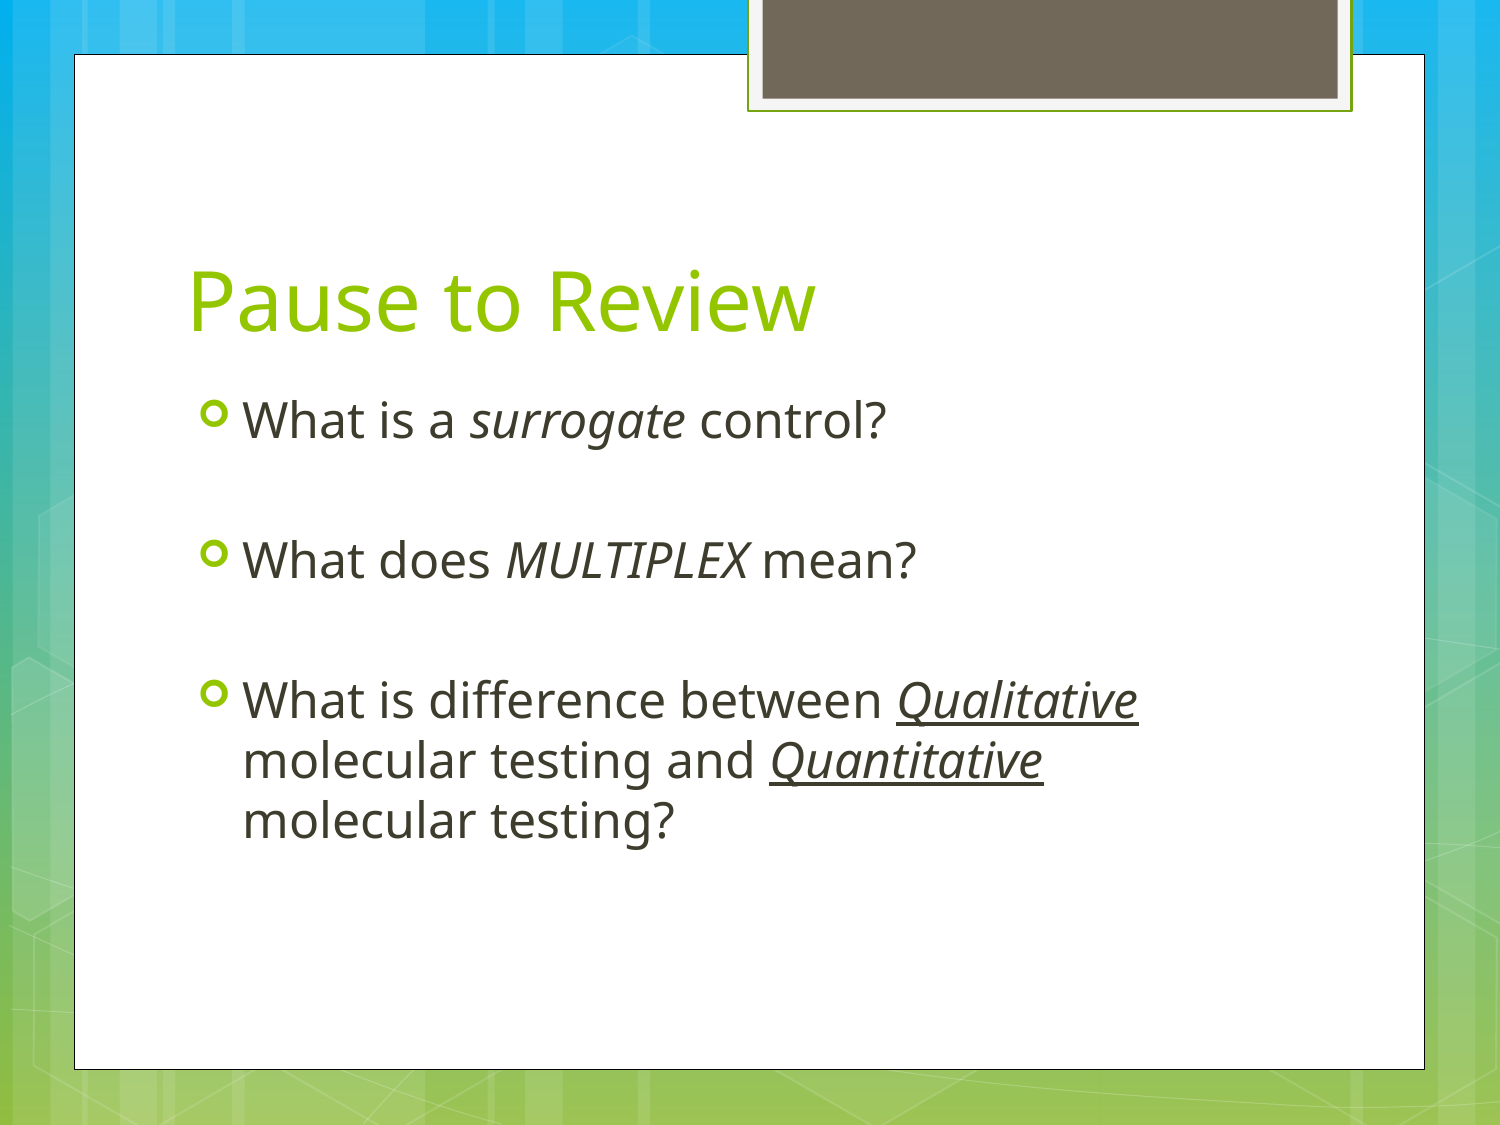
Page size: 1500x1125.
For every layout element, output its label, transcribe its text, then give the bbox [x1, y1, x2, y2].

list What is a surrogate control? What does MULTIPLEX mean? What is difference between Qualitative molecular testing and Quantitative molecular testing? [171, 381, 1283, 957]
title Pause to Review [171, 168, 1324, 357]
